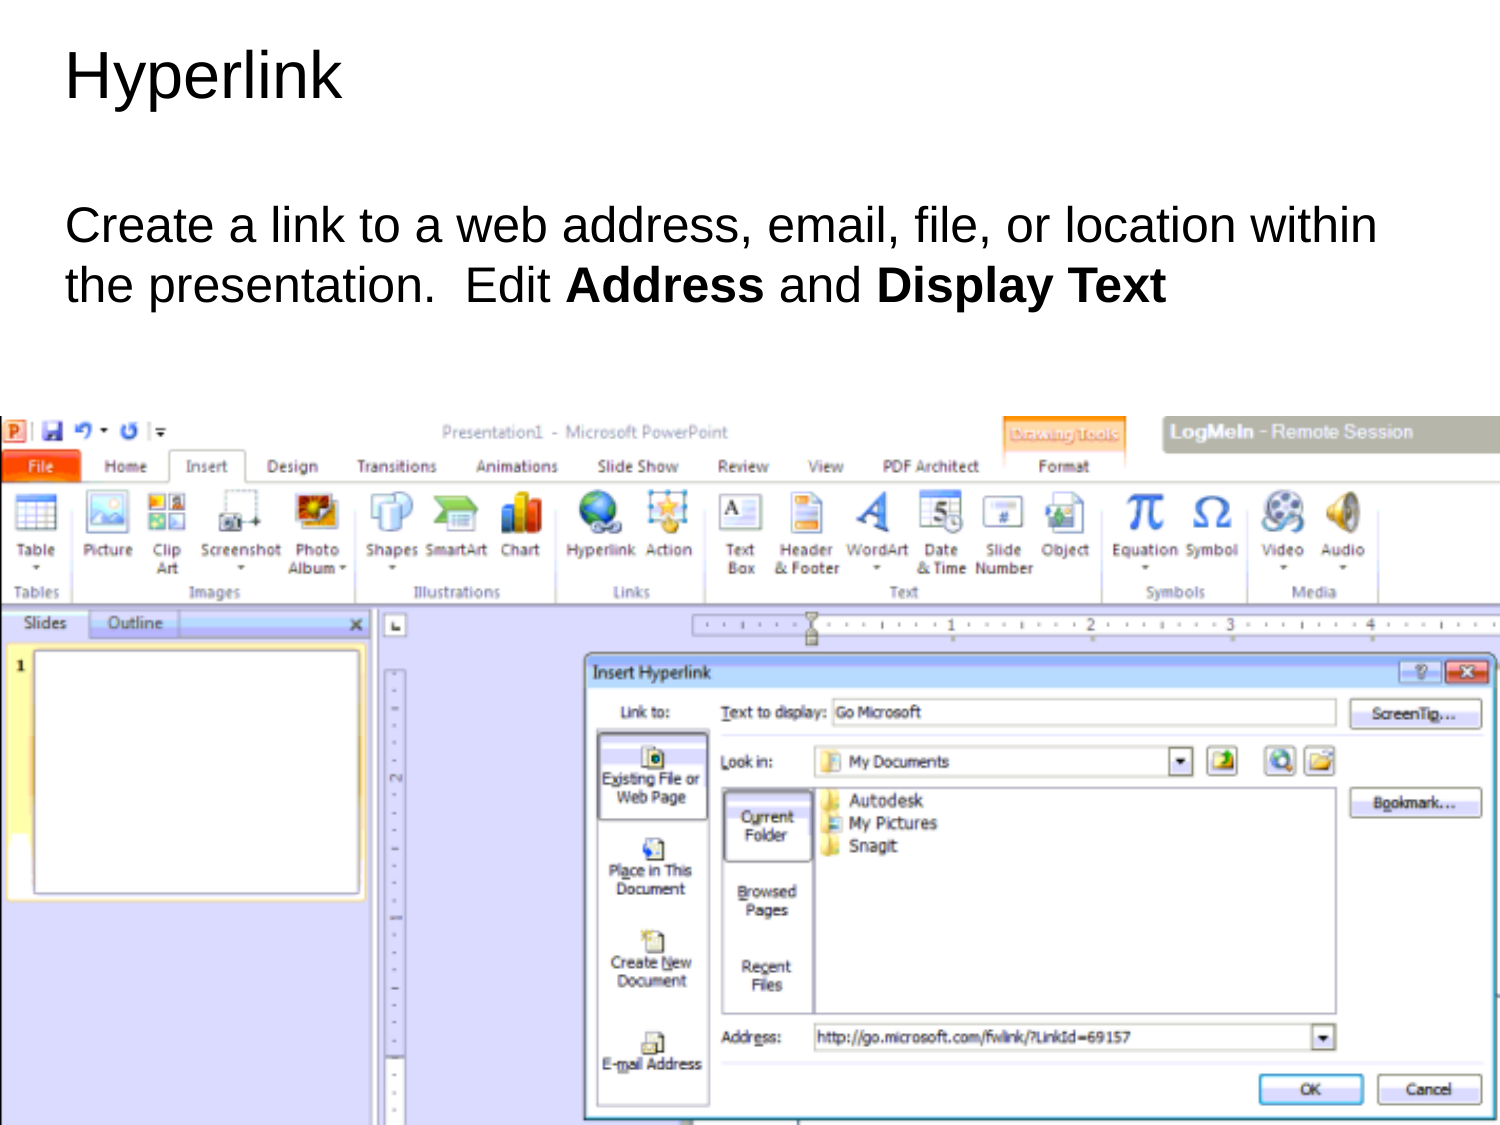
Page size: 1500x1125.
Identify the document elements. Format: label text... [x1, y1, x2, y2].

text_box Hyperlink Create a link to a web address, email, file, or location within the presentation. Edit Address and Display Text [49, 24, 1413, 320]
picture [0, 415, 1500, 1125]
